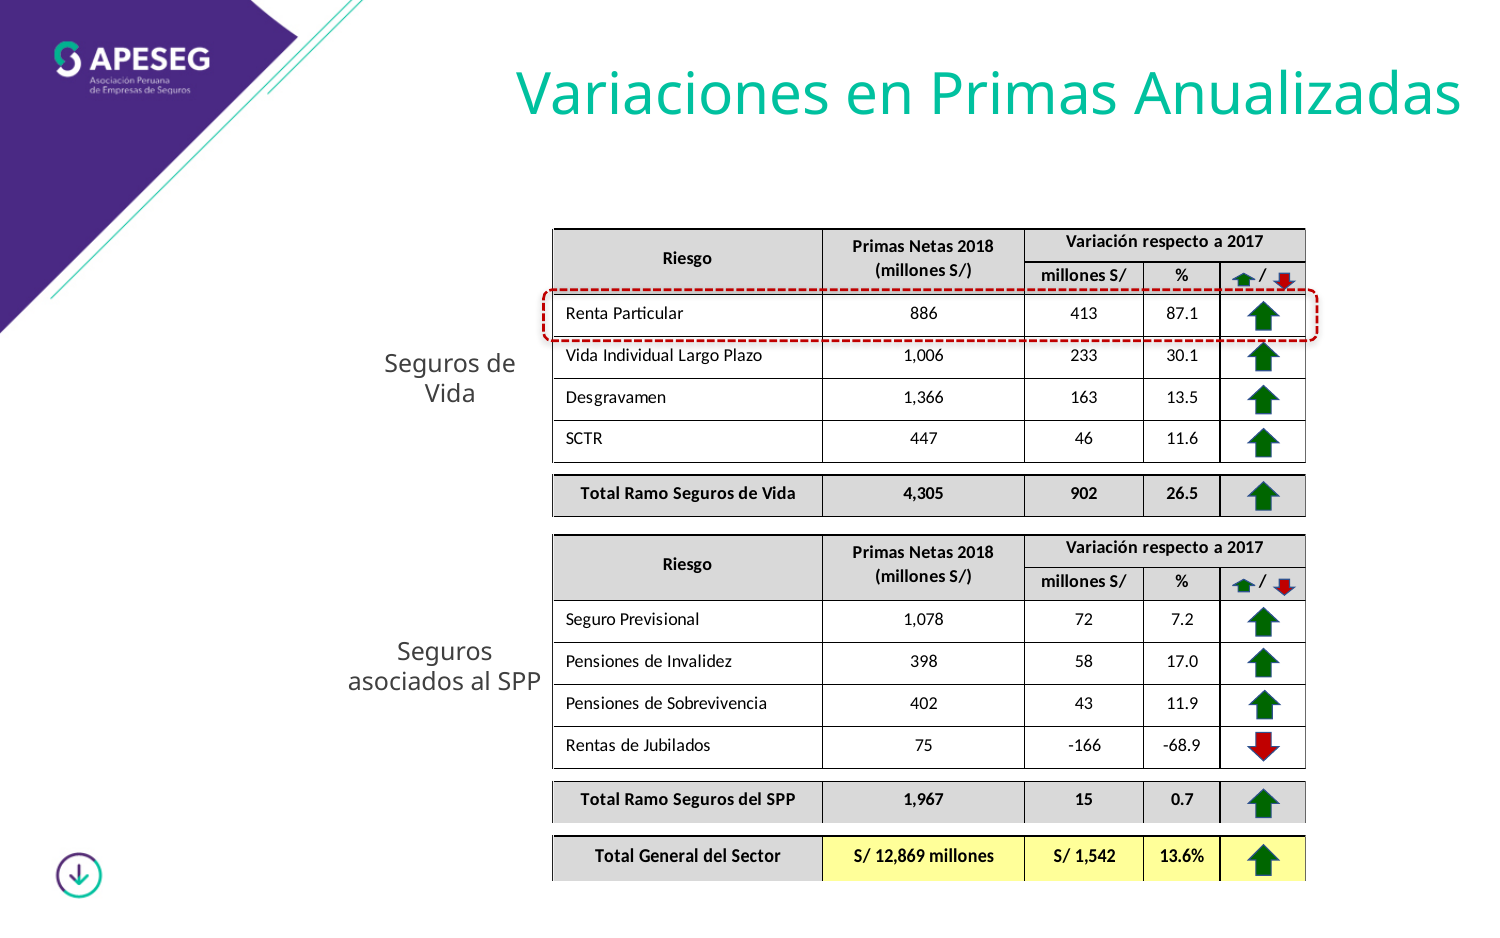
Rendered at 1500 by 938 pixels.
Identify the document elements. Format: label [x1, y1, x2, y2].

text_box [329, 534, 1307, 824]
text_box [356, 228, 1307, 518]
picture [0, 0, 1500, 938]
